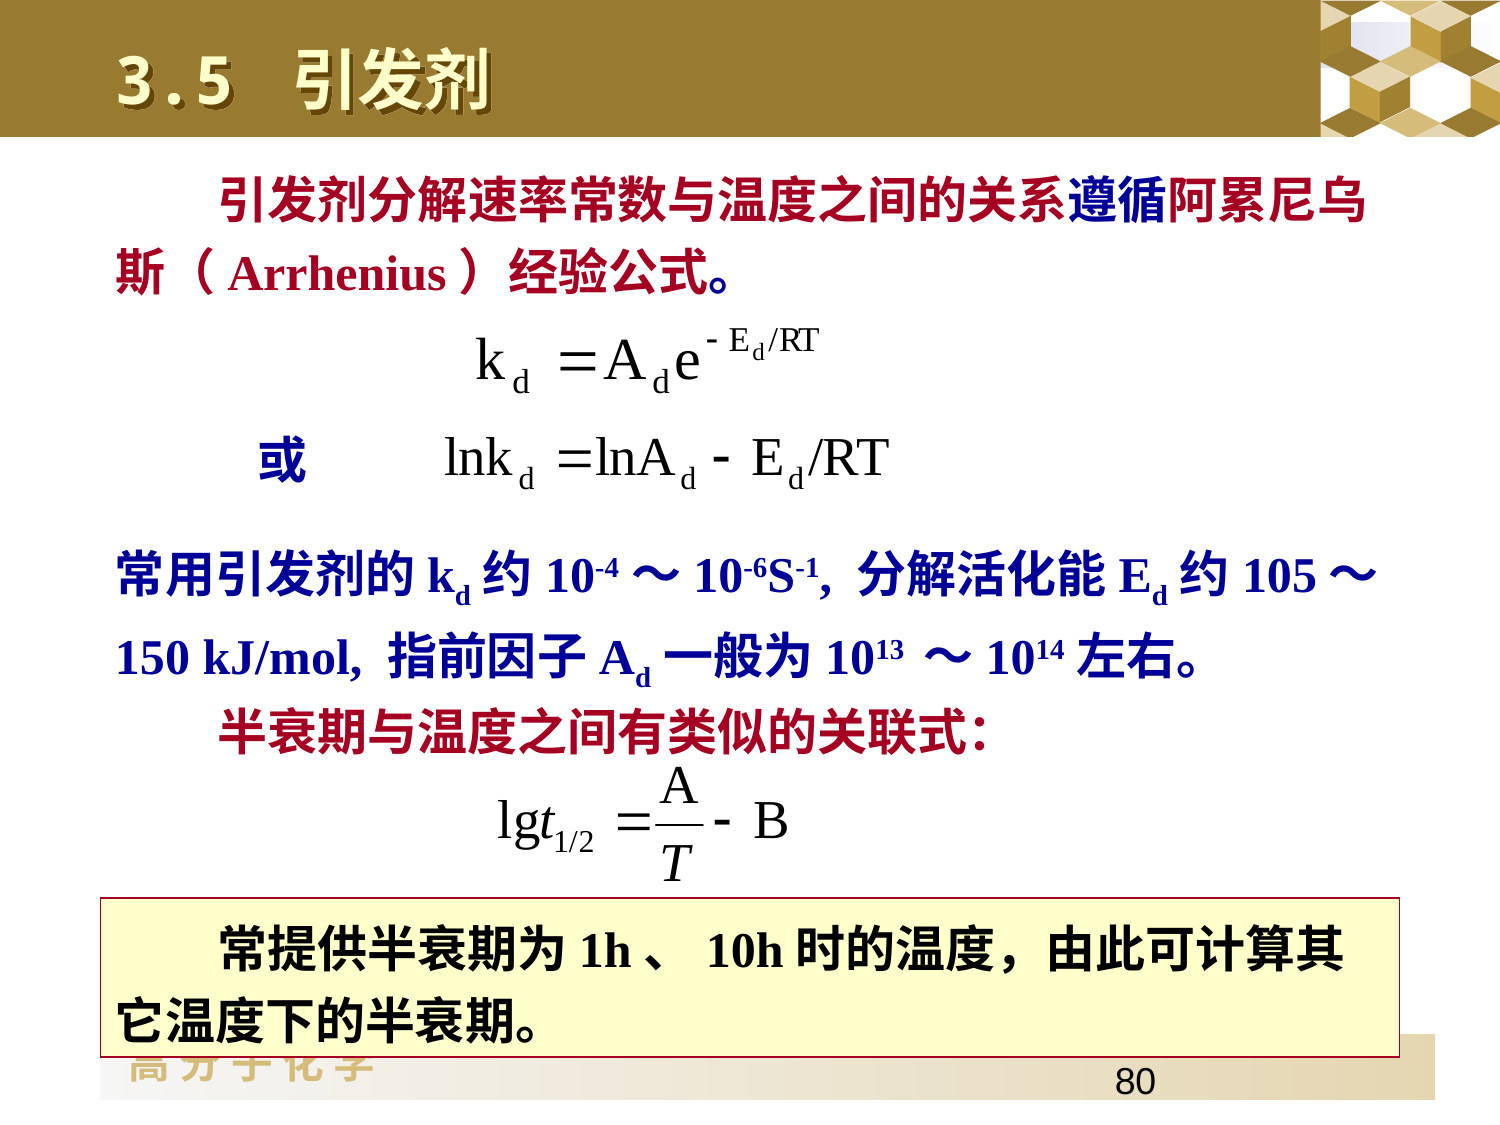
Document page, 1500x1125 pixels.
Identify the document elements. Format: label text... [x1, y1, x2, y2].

text_box 半衰期与温度之间有类似的关联式： [100, 680, 1400, 787]
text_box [489, 751, 797, 894]
text_box 3.5 引发剂 [100, 30, 693, 126]
text_box 常提供半衰期为1h、10h时的温度，由此可计算其它温度下的半衰期。 [100, 898, 1400, 1057]
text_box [437, 420, 904, 504]
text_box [466, 314, 833, 409]
text_box 常用引发剂的kd约10-4～10-6S-1, 分解活化能Ed约105～150 kJ/mol, 指前因子Ad一般为1013 ～1014左右。 [100, 521, 1400, 680]
list 引发剂分解速率常数与温度之间的关系遵循阿累尼乌斯（Arrhenius）经验公式。 [100, 148, 1400, 315]
text_box 或 [242, 420, 323, 496]
